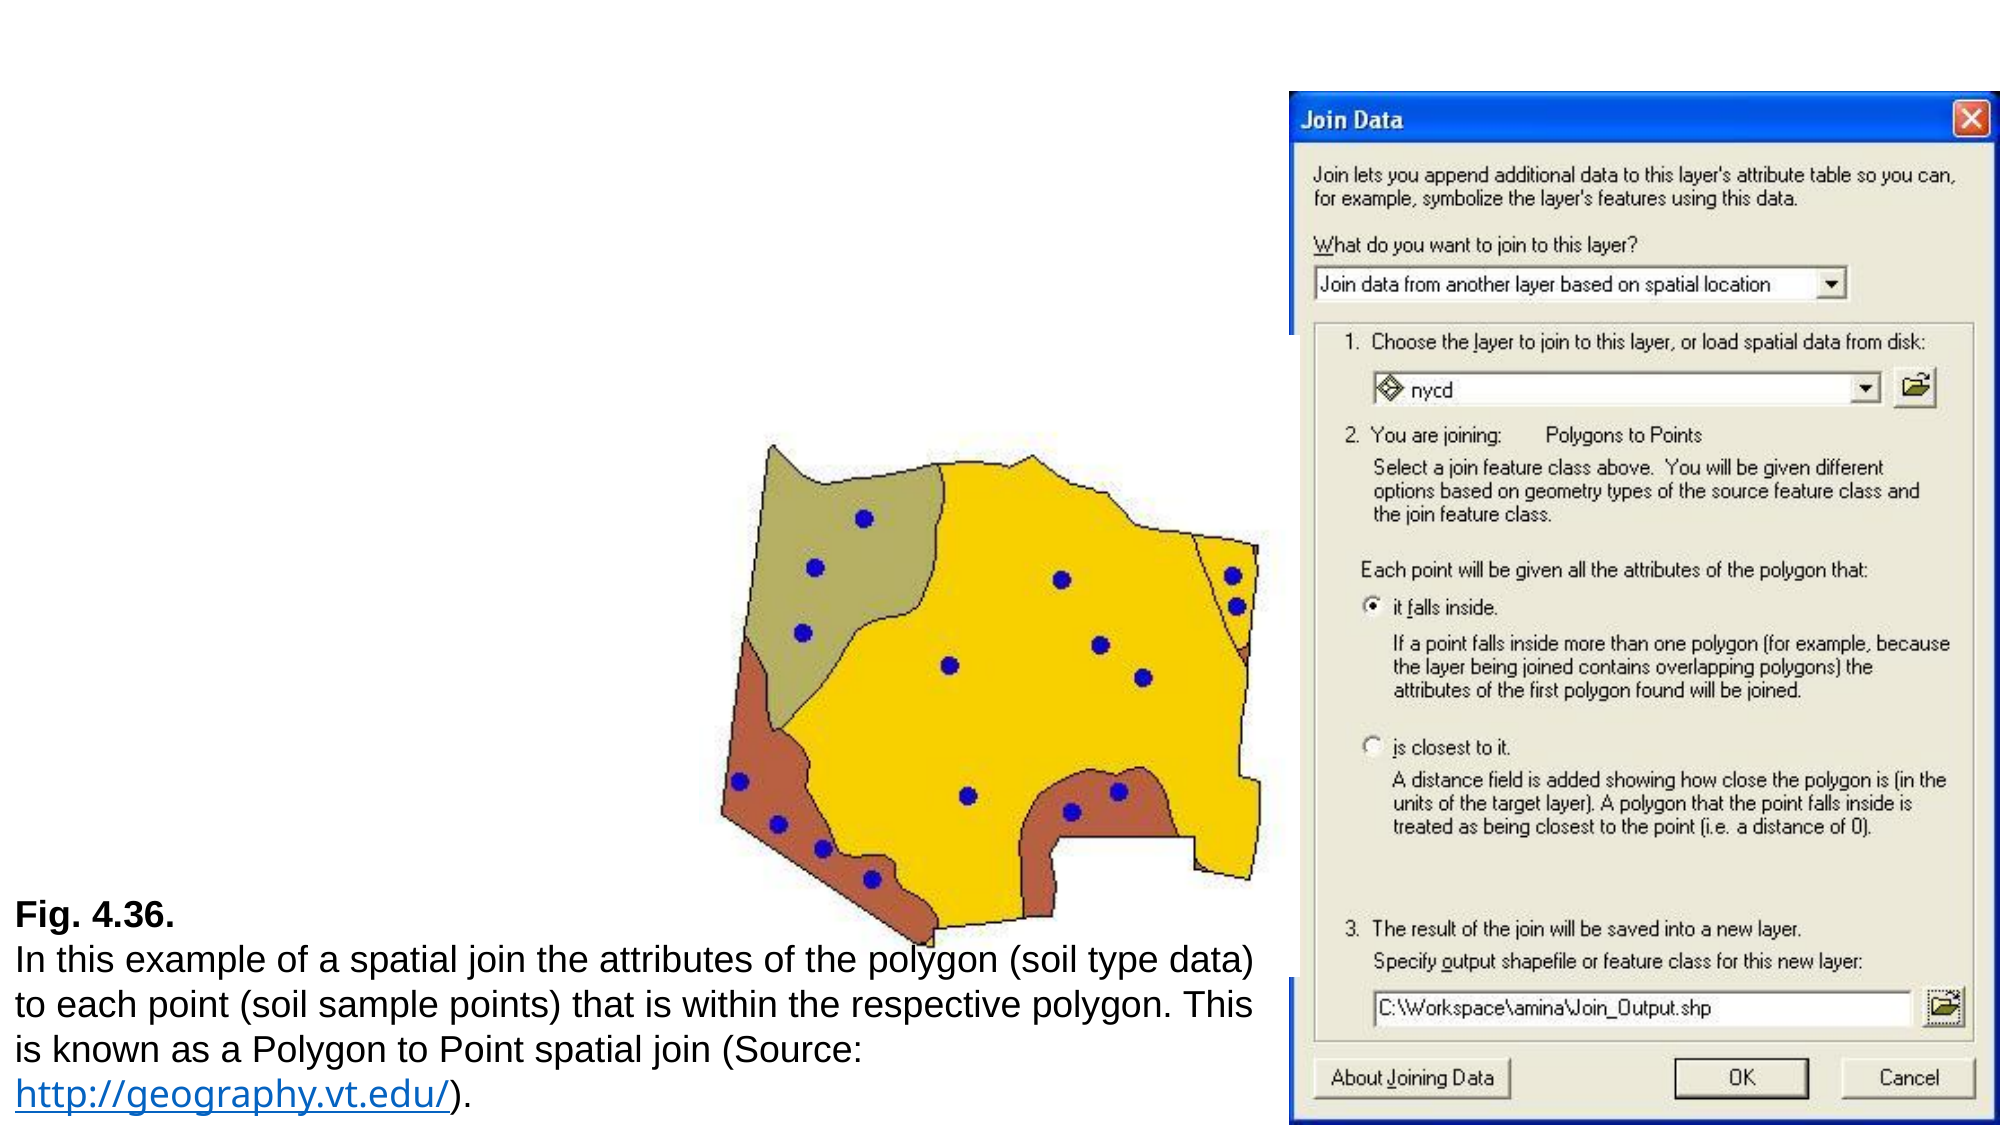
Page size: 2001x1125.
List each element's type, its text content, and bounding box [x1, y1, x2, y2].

picture [699, 91, 2000, 1125]
text_box Fig. 4.36. In this example of a spatial join the attributes of the polygon (soil type data) to each point (soil sample points) that is within the respective polygon. This is known as a Polygon to Point spatial join (Source: http://geography.vt.edu/). [0, 882, 1289, 1125]
